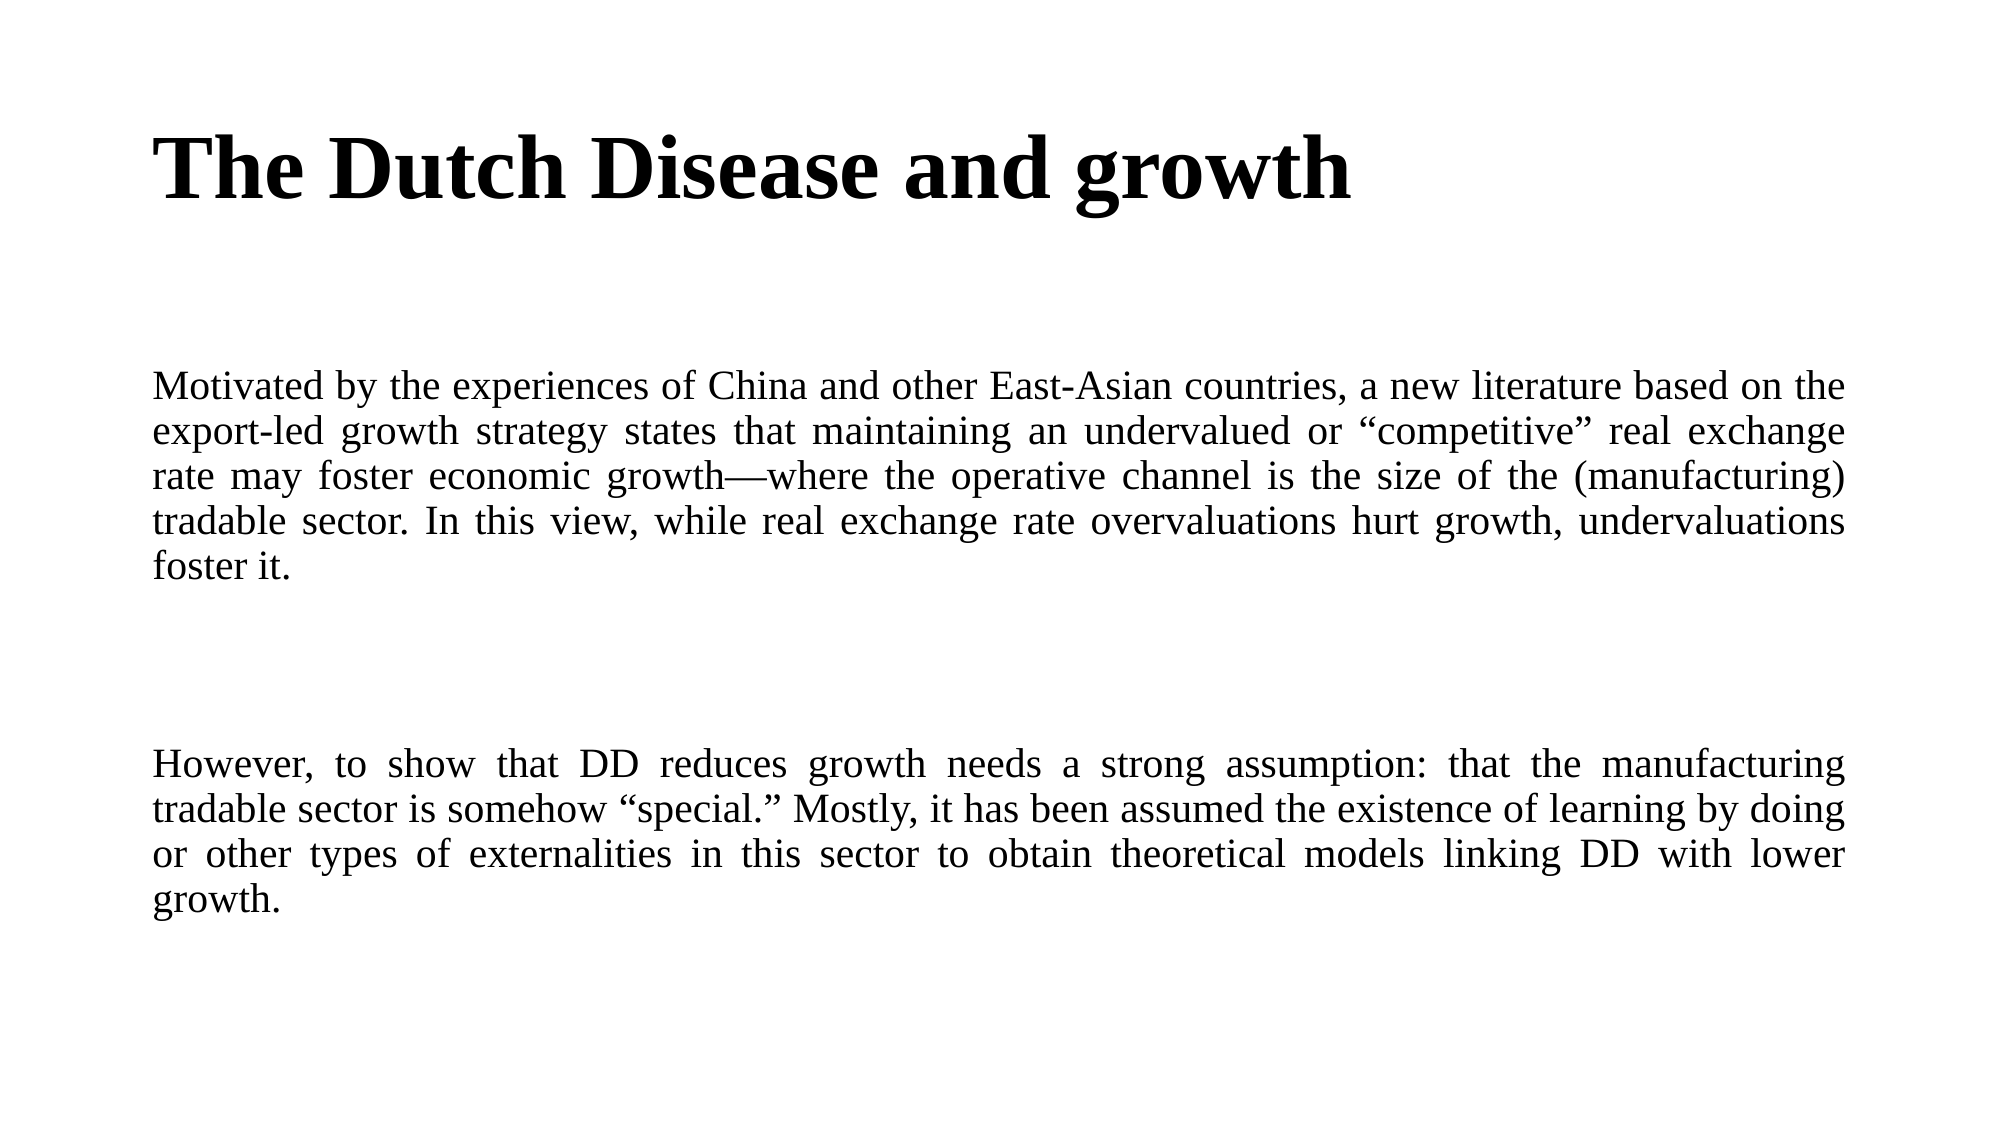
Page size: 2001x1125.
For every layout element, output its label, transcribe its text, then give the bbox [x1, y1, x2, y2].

list Motivated by the experiences of China and other East-Asian countries, a new literature based on the export-led growth strategy states that maintaining an undervalued or “competitive” real exchange rate may foster economic growth—where the operative channel is the size of the (manufacturing) tradable sector. In this view, while real exchange rate overvaluations hurt growth, undervaluations foster it. However, to show that DD reduces growth needs a strong assumption: that the manufacturing tradable sector is somehow “special.” Mostly, it has been assumed the existence of learning by doing or other types of externalities in this sector to obtain theoretical models linking DD with lower growth. [137, 285, 1863, 1014]
title The Dutch Disease and growth [137, 59, 1863, 278]
